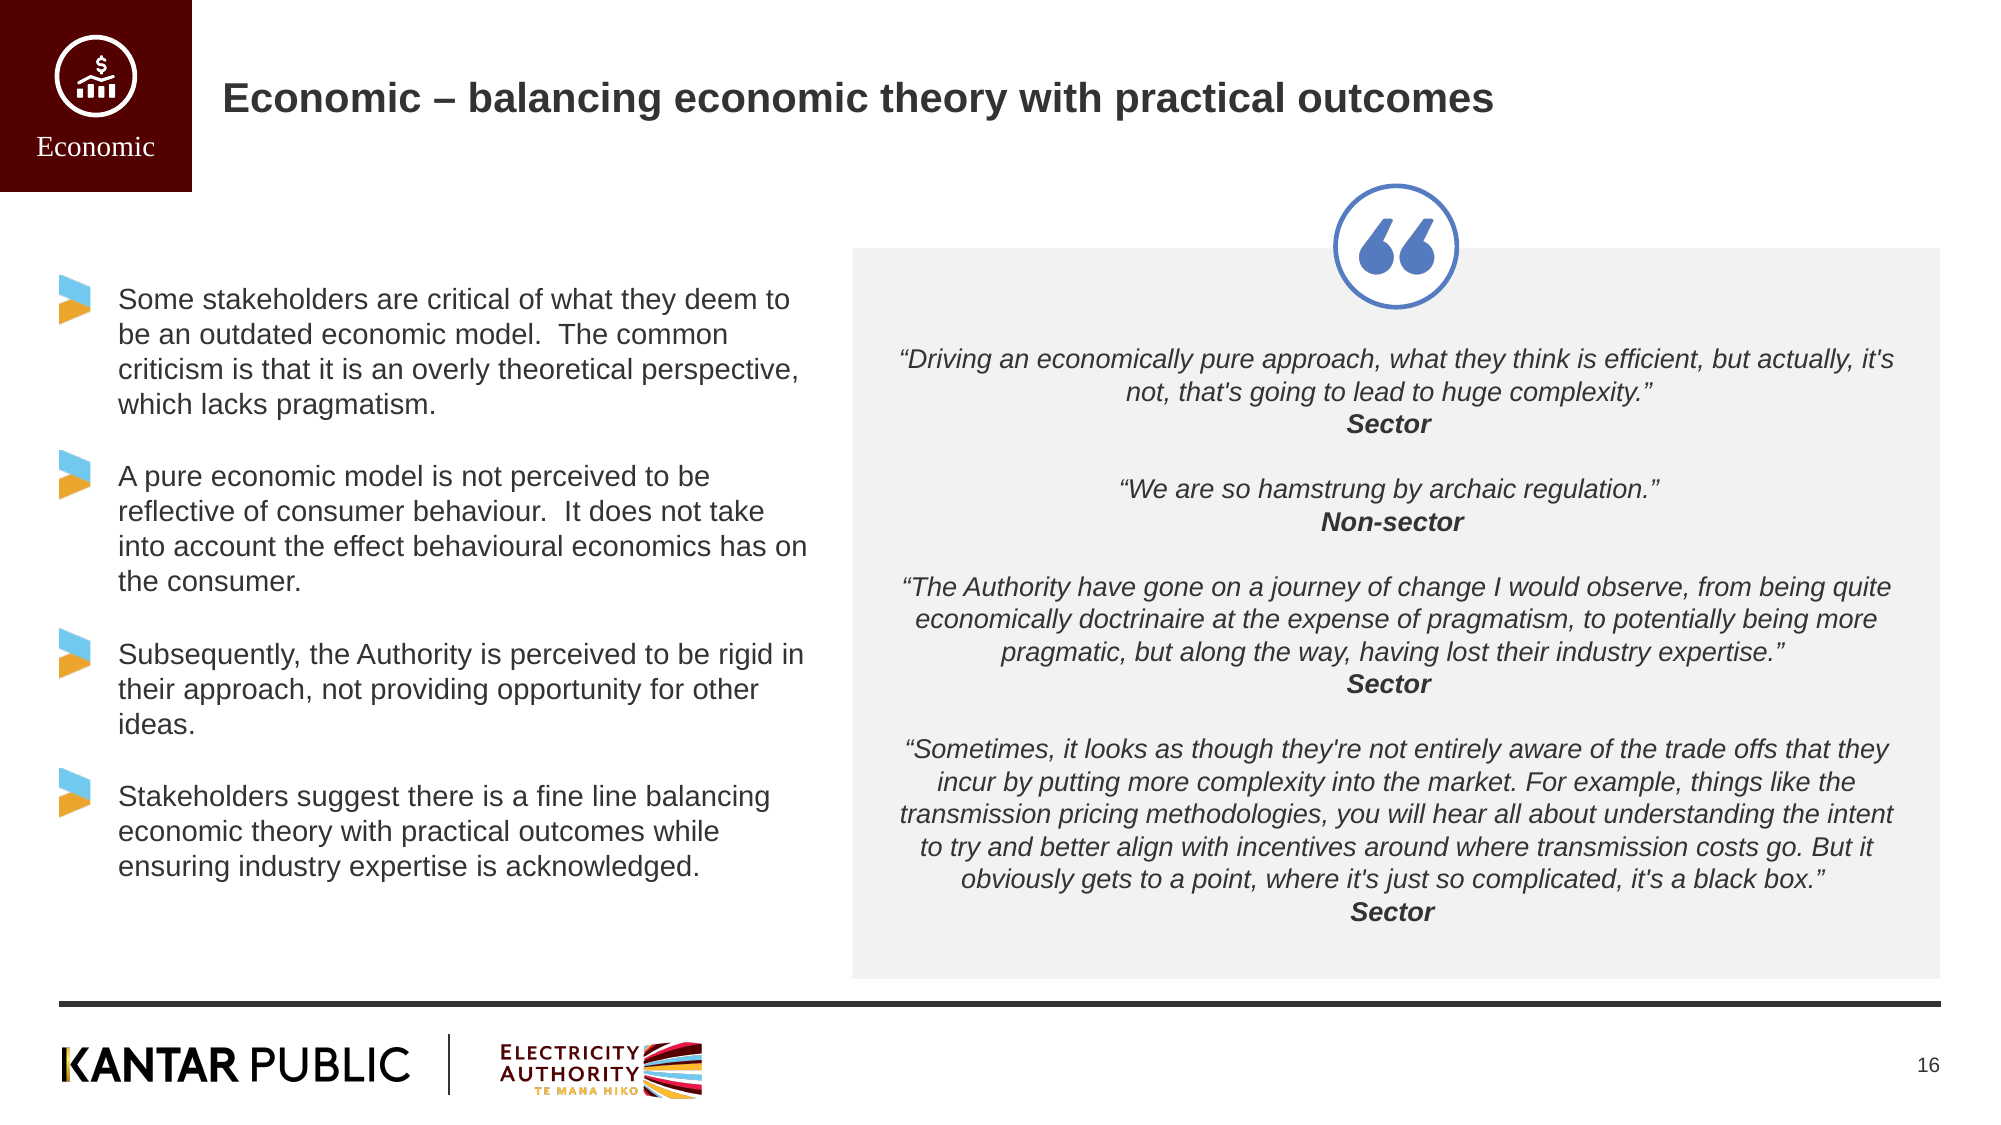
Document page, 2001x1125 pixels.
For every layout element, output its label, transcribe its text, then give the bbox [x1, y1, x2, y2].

text_box [851, 247, 1941, 980]
text_box Economic [5, 120, 187, 171]
text_box [1334, 184, 1458, 309]
picture [491, 1036, 708, 1102]
picture [73, 54, 119, 99]
text_box [55, 36, 136, 117]
picture [1357, 207, 1436, 286]
picture [59, 450, 91, 500]
text_box [0, 0, 193, 193]
text_box Some stakeholders are critical of what they deem to be an outdated economic model. The common criticism is that it is an overly theoretical perspective, which lacks pragmatism. A pure economic model is not perceived to be reflective of consumer behaviour. It does not take into account the effect behavioural economics has on the consumer. Subsequently, the Authority is perceived to be rigid in their approach, not providing opportunity for other ideas. Stakeholders suggest there is a fine line balancing economic theory with practical outcomes while ensuring industry expertise is acknowledged. [118, 280, 809, 937]
picture [62, 1047, 410, 1082]
slide_number 16 [1883, 1048, 1941, 1081]
title Economic – balancing economic theory with practical outcomes [222, 70, 1941, 137]
picture [59, 628, 91, 679]
picture [59, 767, 91, 818]
picture [59, 275, 91, 325]
text_box “Driving an economically pure approach, what they think is efficient, but actually, it's not, that's going to lead to huge complexity.” Sector “We are so hamstrung by archaic regulation.” Non-sector “The Authority have gone on a journey of change I would observe, from being quite economically doctrinaire at the expense of pragmatism, to potentially being more pragmatic, but along the way, having lost their industry expertise.” Sector “Sometimes, it looks as though they're not entirely aware of the trade offs that they incur by putting more complexity into the market. For example, things like the transmission pricing methodologies, you will hear all about understanding the intent to try and better align with incentives around where transmission costs go. But it obviously gets to a point, where it's just so complicated, it's a black box.” Sector [881, 334, 1911, 934]
